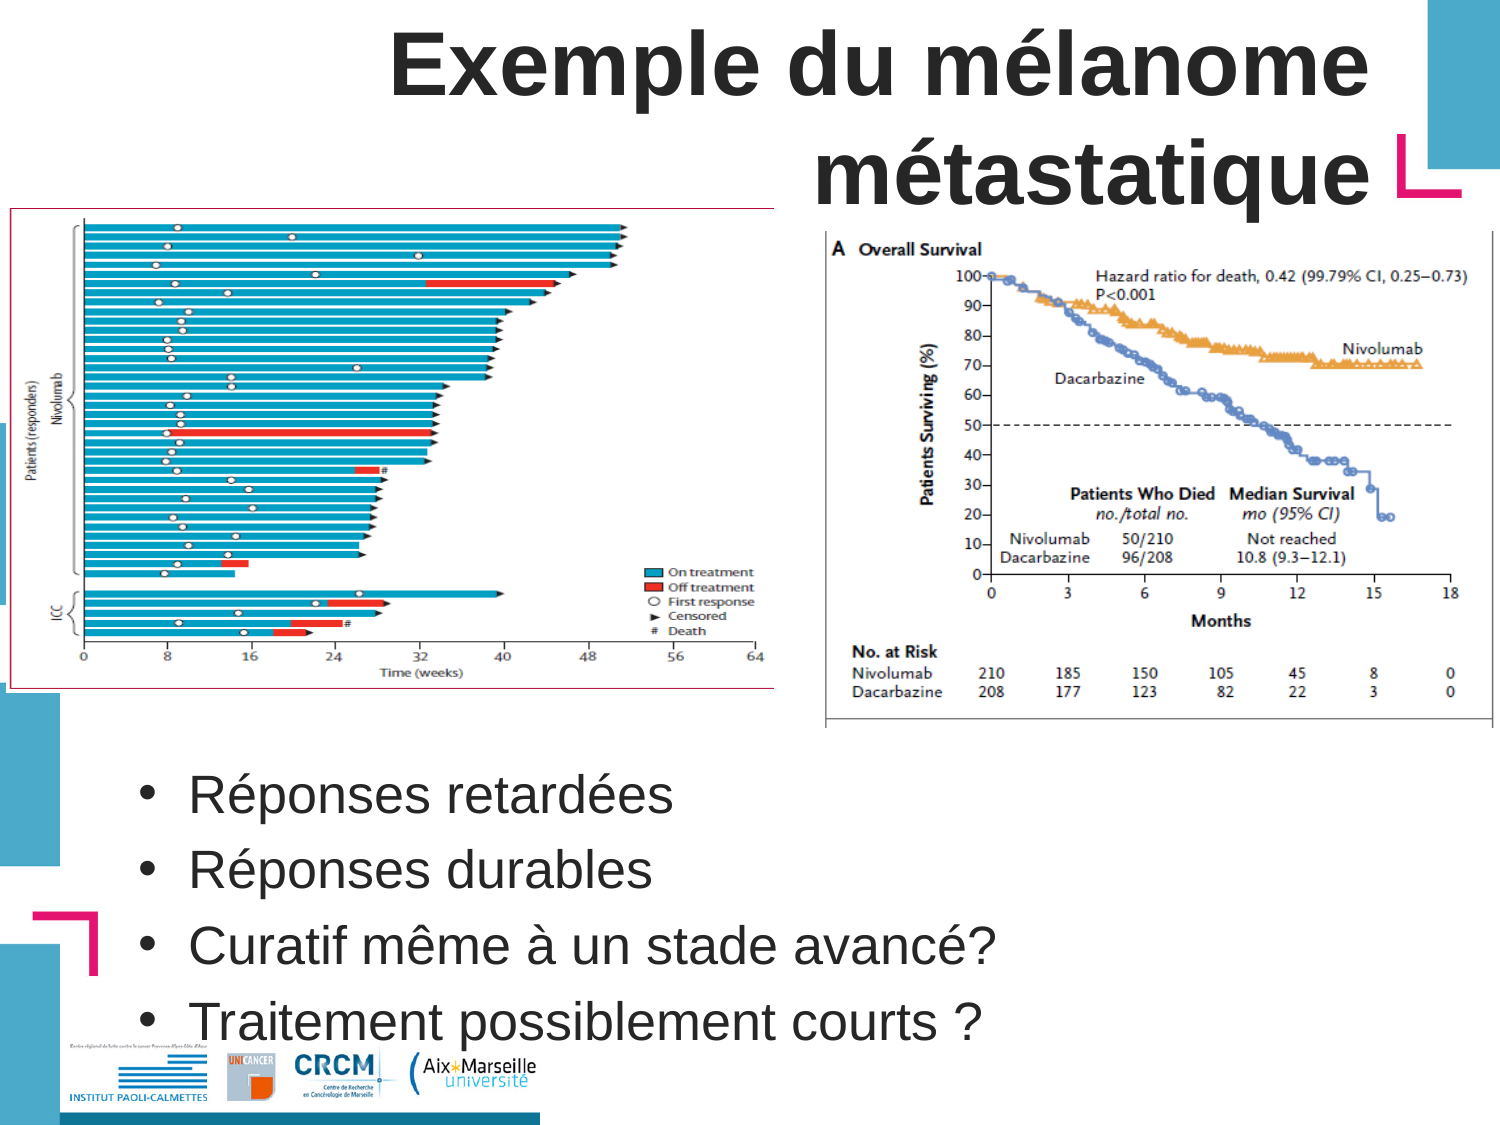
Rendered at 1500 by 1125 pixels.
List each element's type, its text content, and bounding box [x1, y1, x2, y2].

picture [0, 0, 1500, 1125]
list Réponses retardées Réponses durables Curatif même à un stade avancé? Traitement possiblement courts ? [123, 373, 1424, 1059]
title Exemple du mélanome métastatique [88, 0, 1388, 231]
